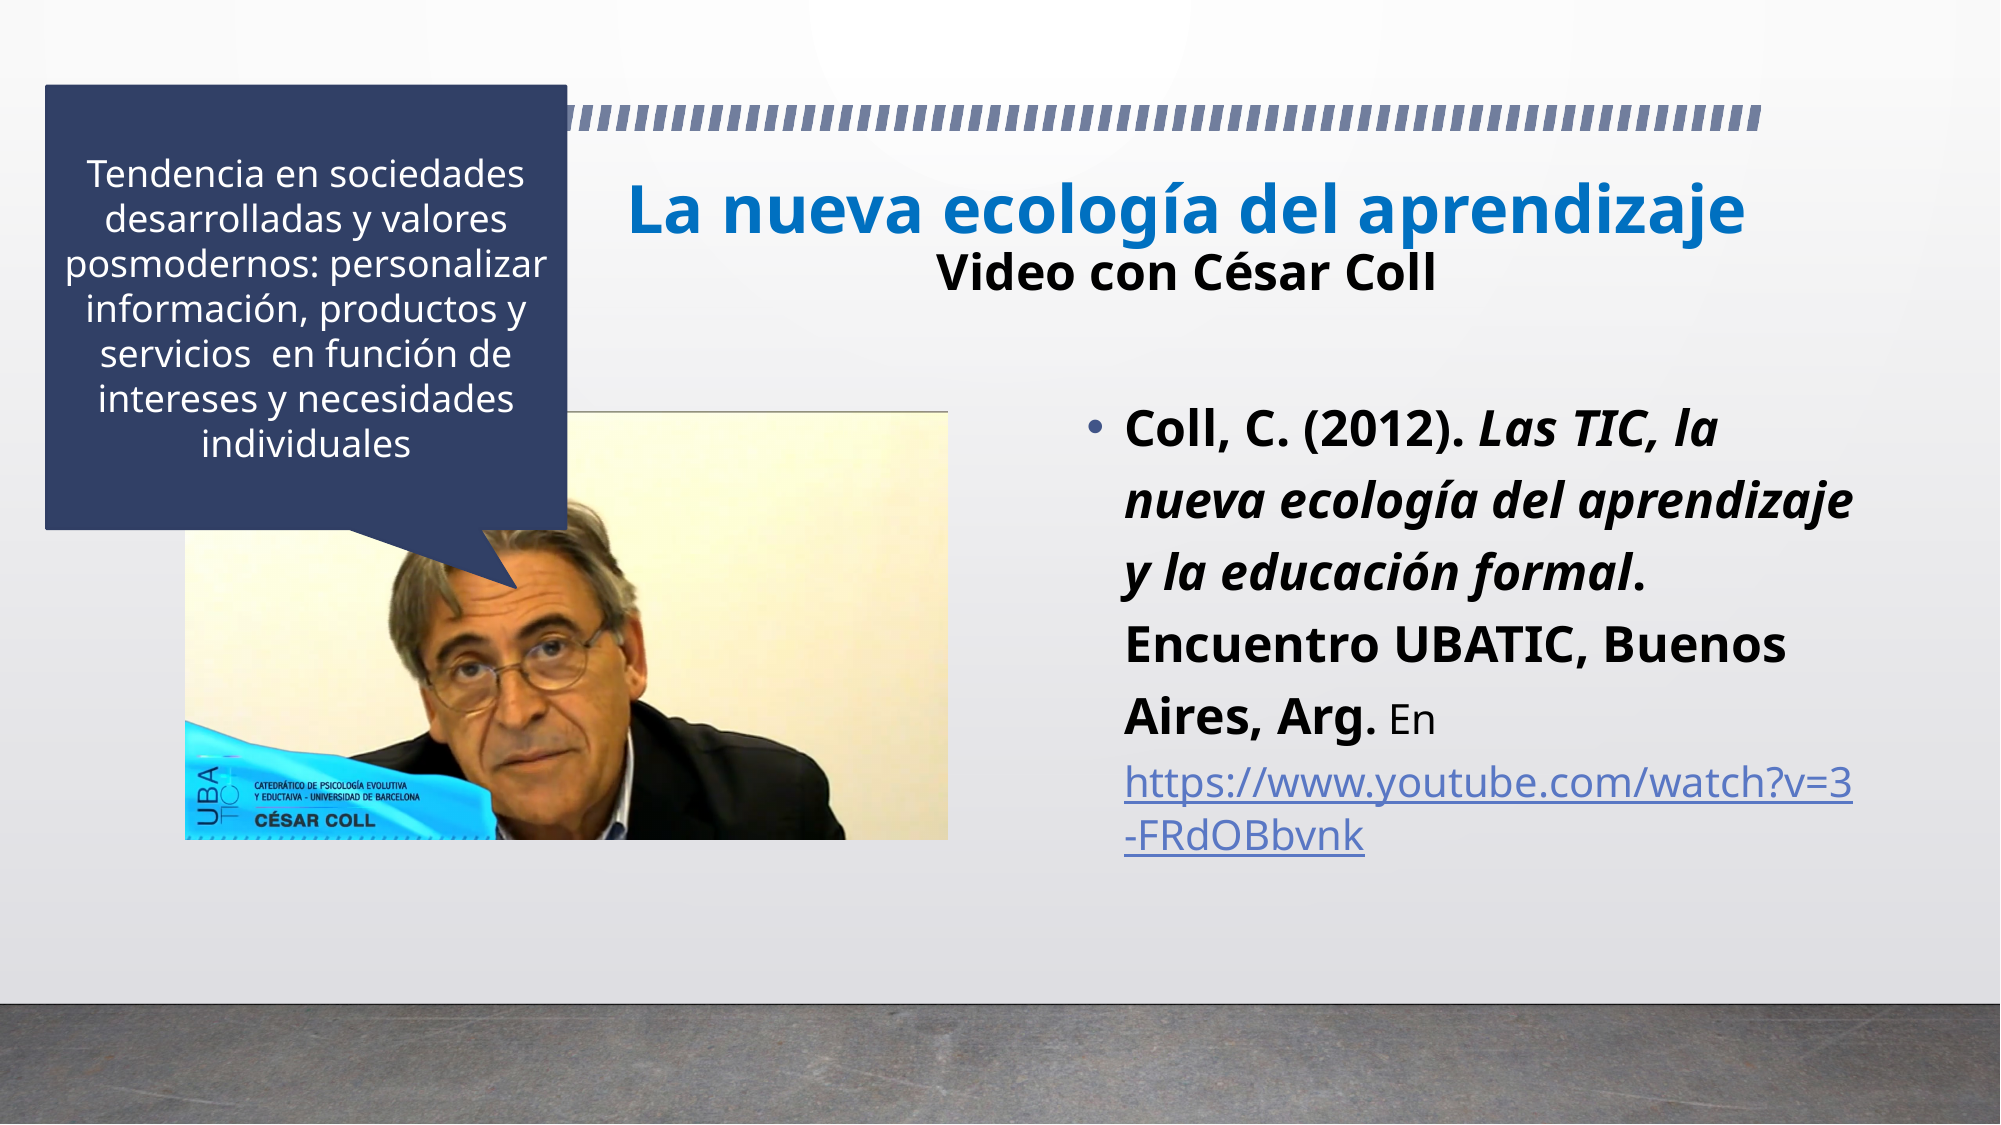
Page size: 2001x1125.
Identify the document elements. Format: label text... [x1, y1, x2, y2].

picture [0, 1004, 2000, 1124]
text_box Tendencia en sociedades desarrolladas y valores posmodernos: personalizar información, productos y servicios en función de intereses y necesidades individuales [45, 84, 568, 531]
title La nueva ecología del aprendizaje Video con César Coll [568, 168, 1968, 343]
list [184, 410, 948, 840]
list Coll, C. (2012). Las TIC, la nueva ecología del aprendizaje y la educación formal. Encuentro UBATIC, Buenos Aires, Arg. En https://www.youtube.com/watch?v=3-FRdOBbvnk [1071, 377, 1870, 958]
